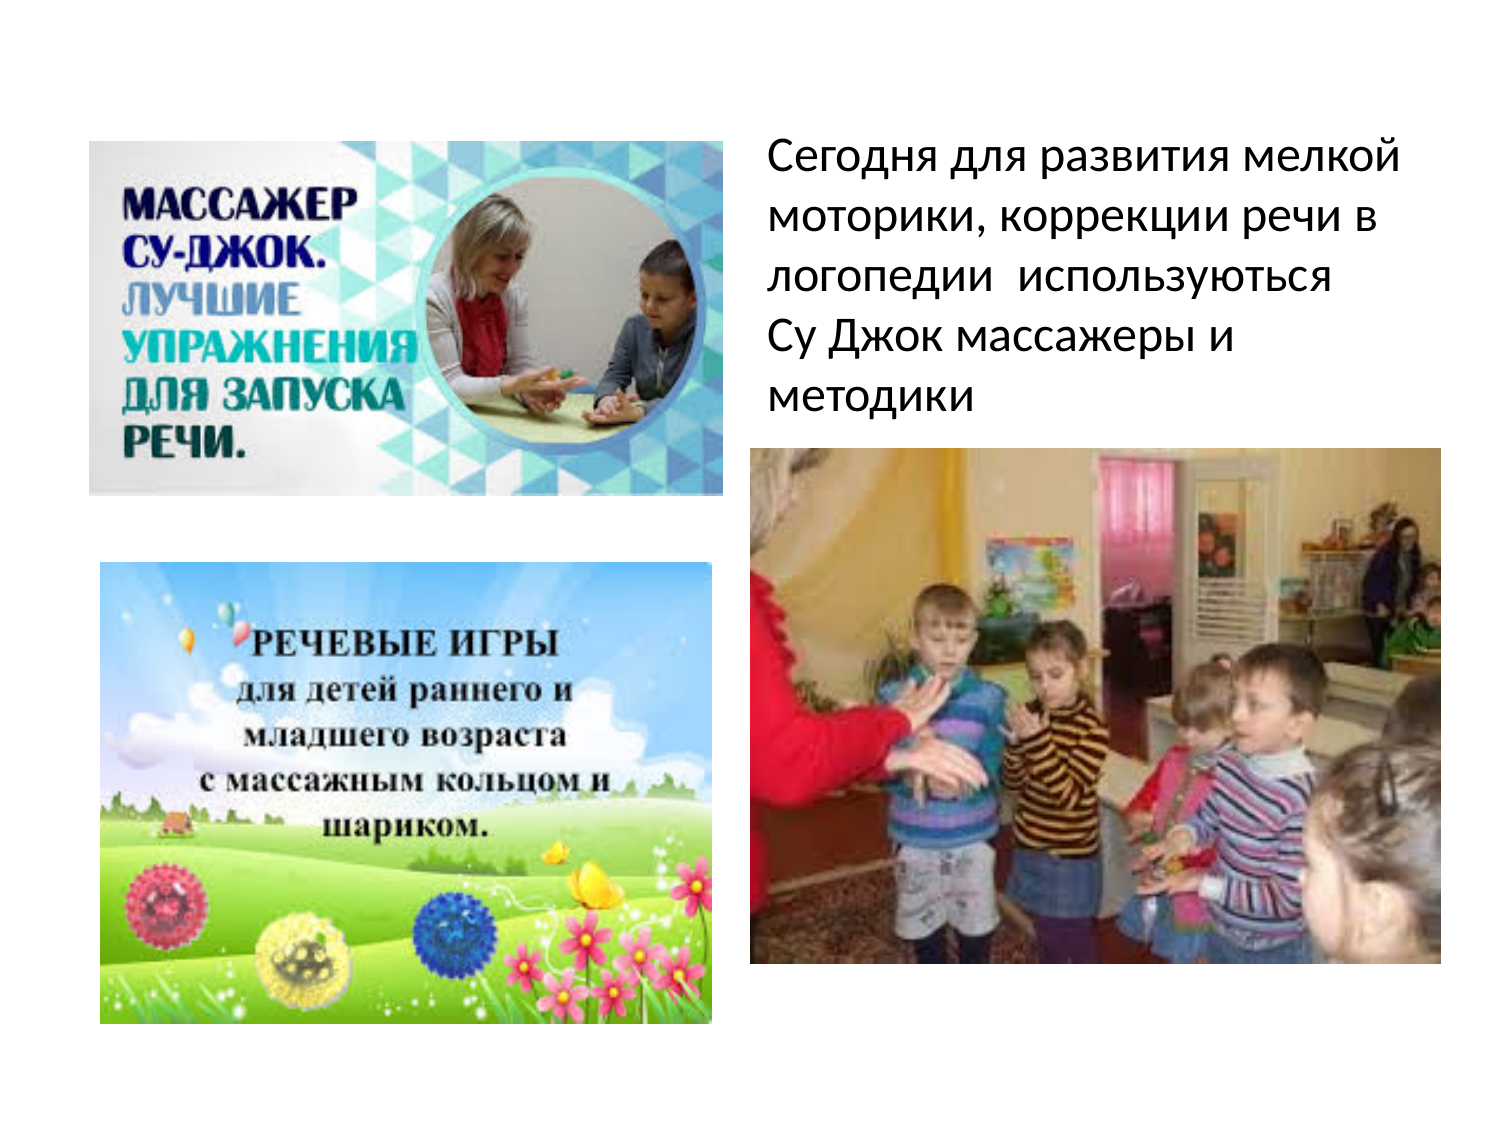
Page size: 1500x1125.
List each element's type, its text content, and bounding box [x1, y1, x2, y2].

picture [749, 448, 1441, 964]
picture [99, 562, 713, 1024]
text_box Сегодня для развития мелкой моторики, коррекции речи в логопедии используються Су Джок массажеры и методики [753, 113, 1444, 429]
picture [89, 141, 723, 496]
